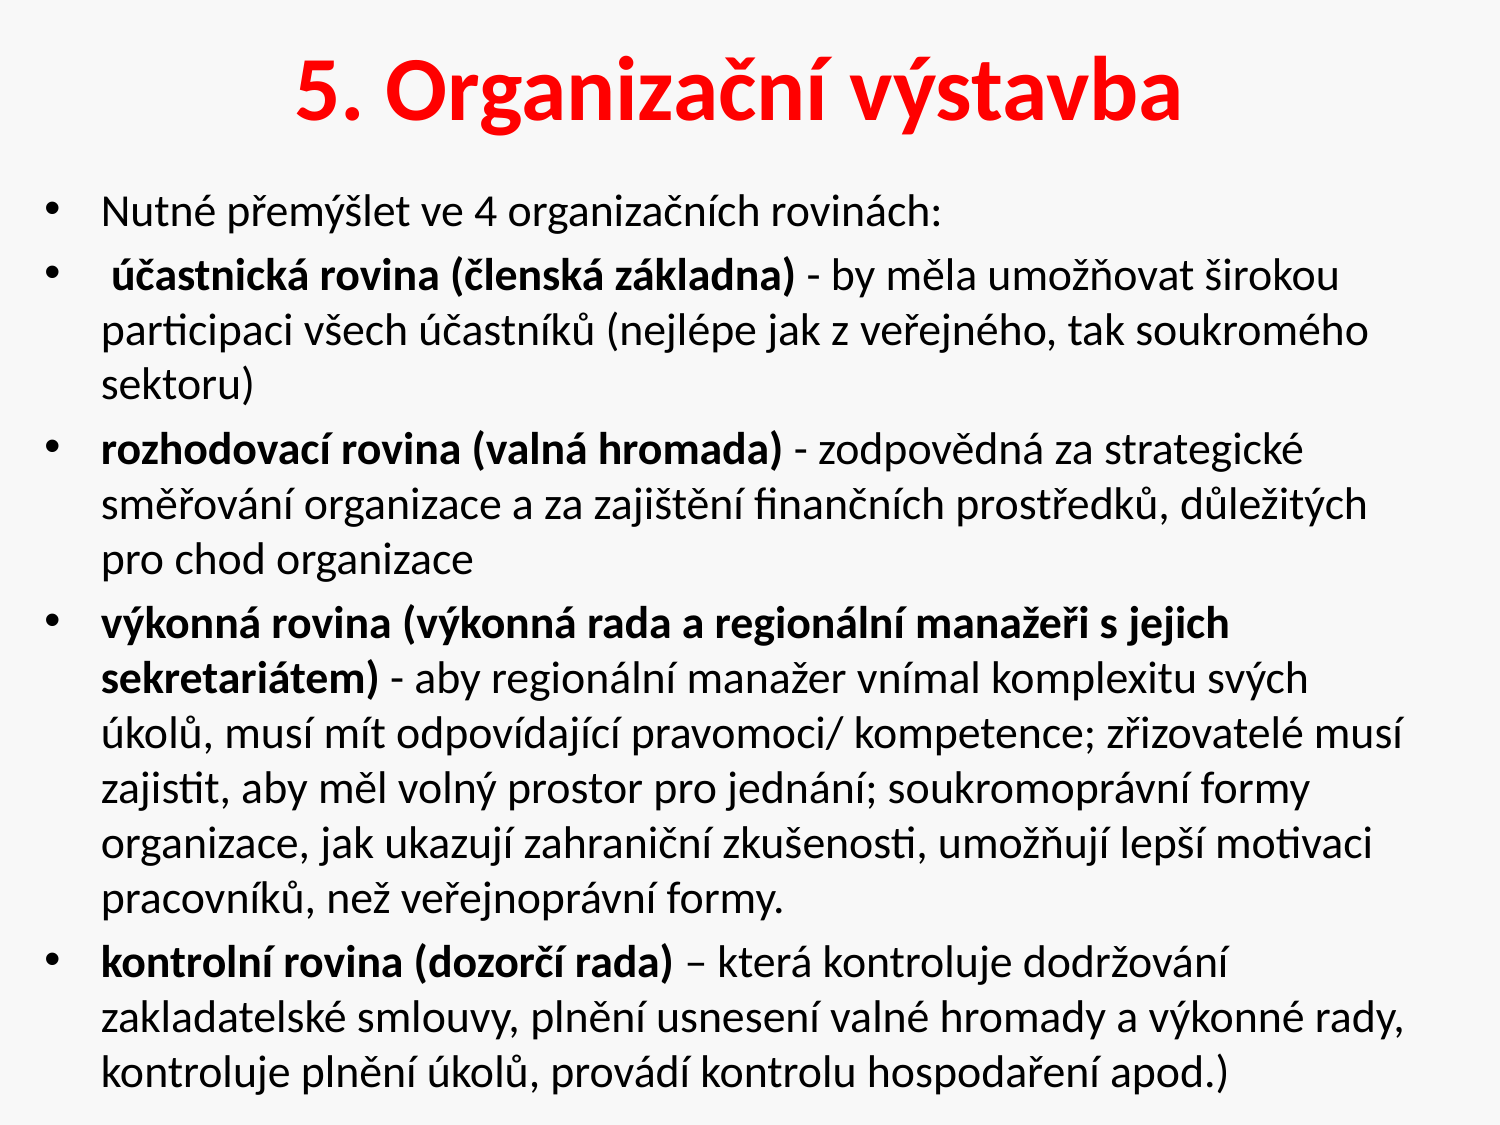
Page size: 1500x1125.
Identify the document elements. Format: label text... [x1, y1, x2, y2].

title 5. Organizační výstavba [75, 19, 1425, 149]
list Nutné přemýšlet ve 4 organizačních rovinách: účastnická rovina (členská základna) - by měla umožňovat širokou participaci všech účastníků (nejlépe jak z veřejného, tak soukromého sektoru) rozhodovací rovina (valná hromada) - zodpovědná za strategické směřování organizace a za zajištění finančních prostředků, důležitých pro chod organizace výkonná rovina (výkonná rada a regionální manažeři s jejich sekretariátem) - aby regionální manažer vnímal komplexitu svých úkolů, musí mít odpovídající pravomoci/ kompetence; zřizovatelé musí zajistit, aby měl volný prostor pro jednání; soukromoprávní formy organizace, jak ukazují zahraniční zkušenosti, umožňují lepší motivaci pracovníků, než veřejnoprávní formy. kontrolní rovina (dozorčí rada) – která kontroluje dodržování zakladatelské smlouvy, plnění usnesení valné hromady a výkonné rady, kontroluje plnění úkolů, provádí kontrolu hospodaření apod.) [29, 172, 1425, 1083]
